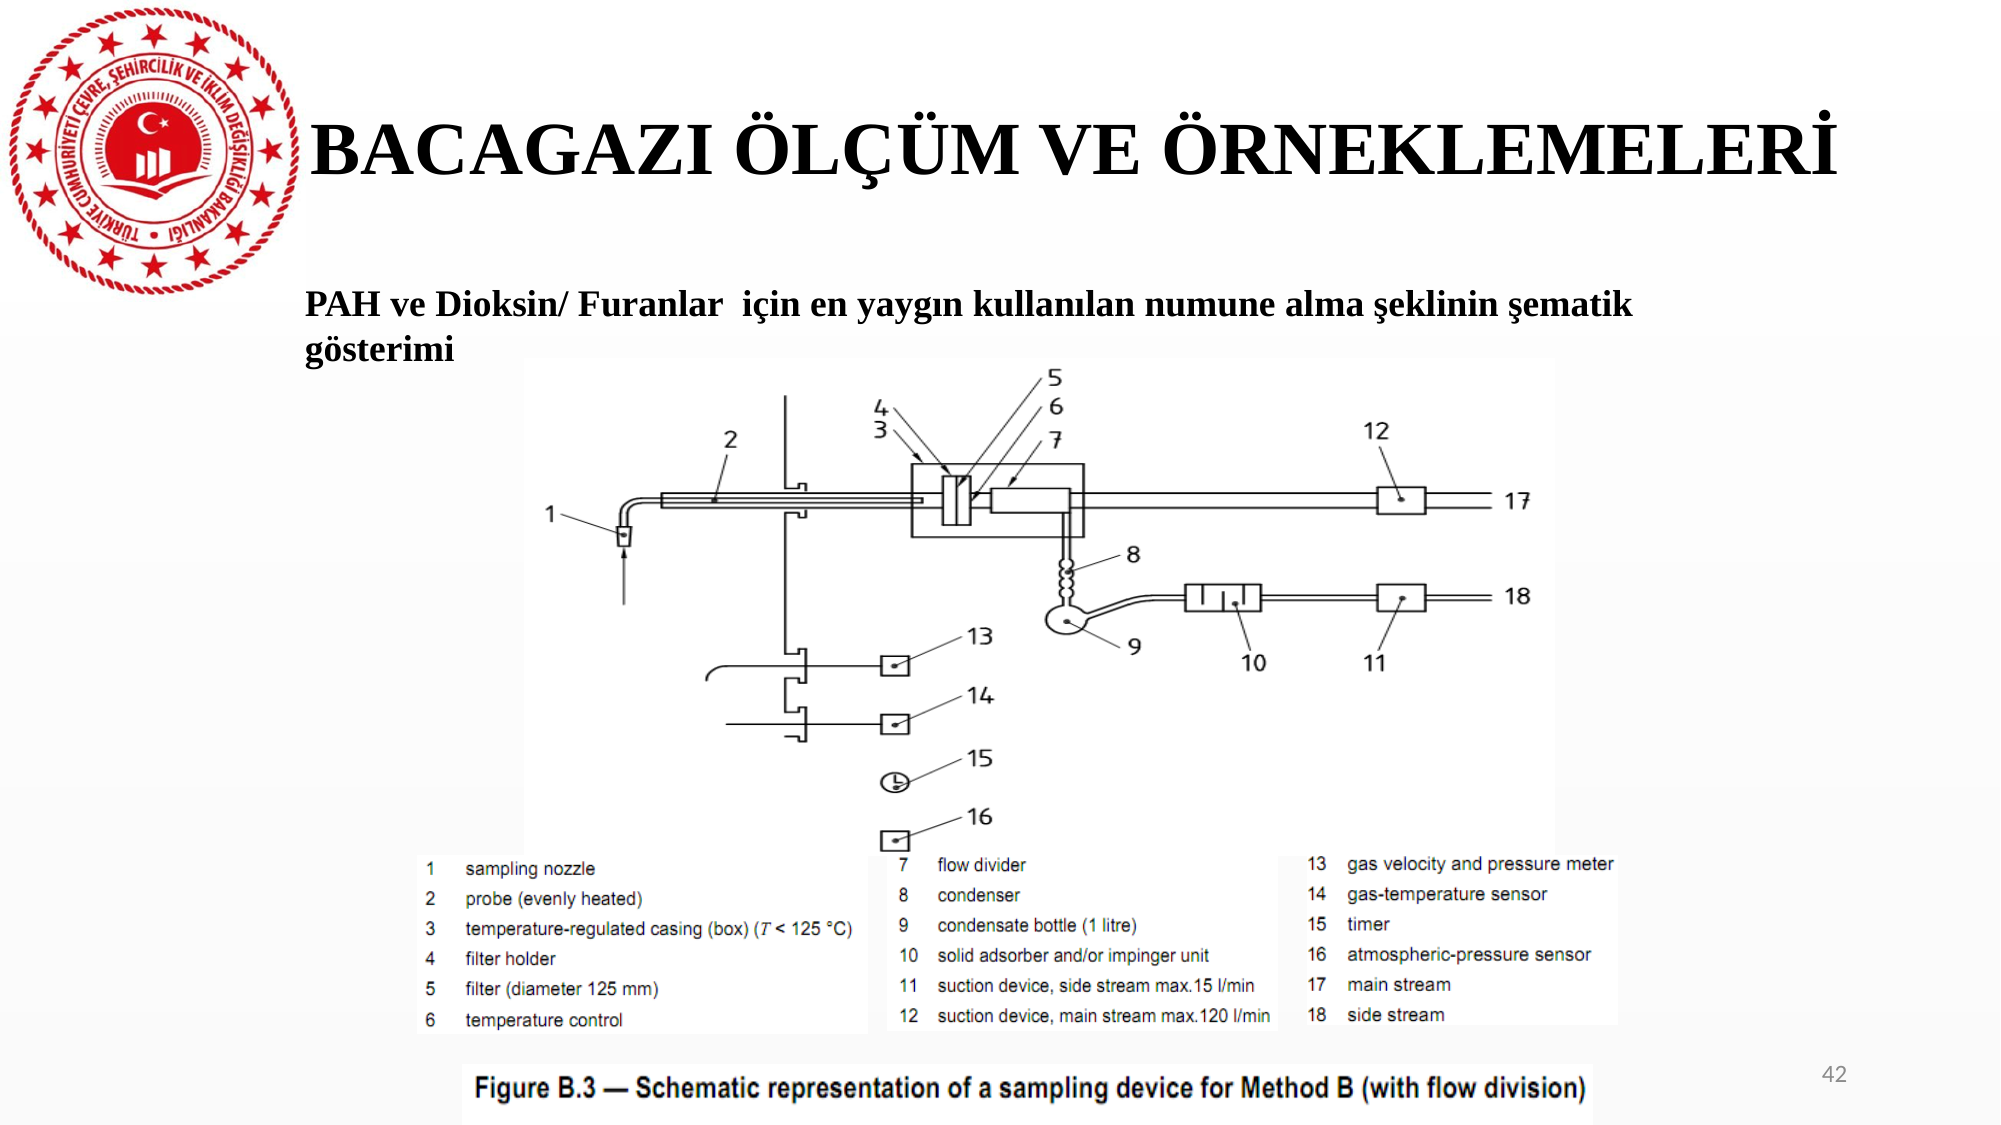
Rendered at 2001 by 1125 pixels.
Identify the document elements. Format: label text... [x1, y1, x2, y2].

picture [462, 1064, 1593, 1125]
text_box BACAGAZI ÖLÇÜM VE ÖRNEKLEMELERİ [306, 41, 1877, 260]
picture [0, 0, 306, 302]
slide_number 42 [1412, 1042, 1863, 1103]
picture [417, 358, 1618, 1034]
text_box PAH ve Dioksin/ Furanlar için en yaygın kullanılan numune alma şeklinin şematik gösterimi [290, 271, 1765, 377]
